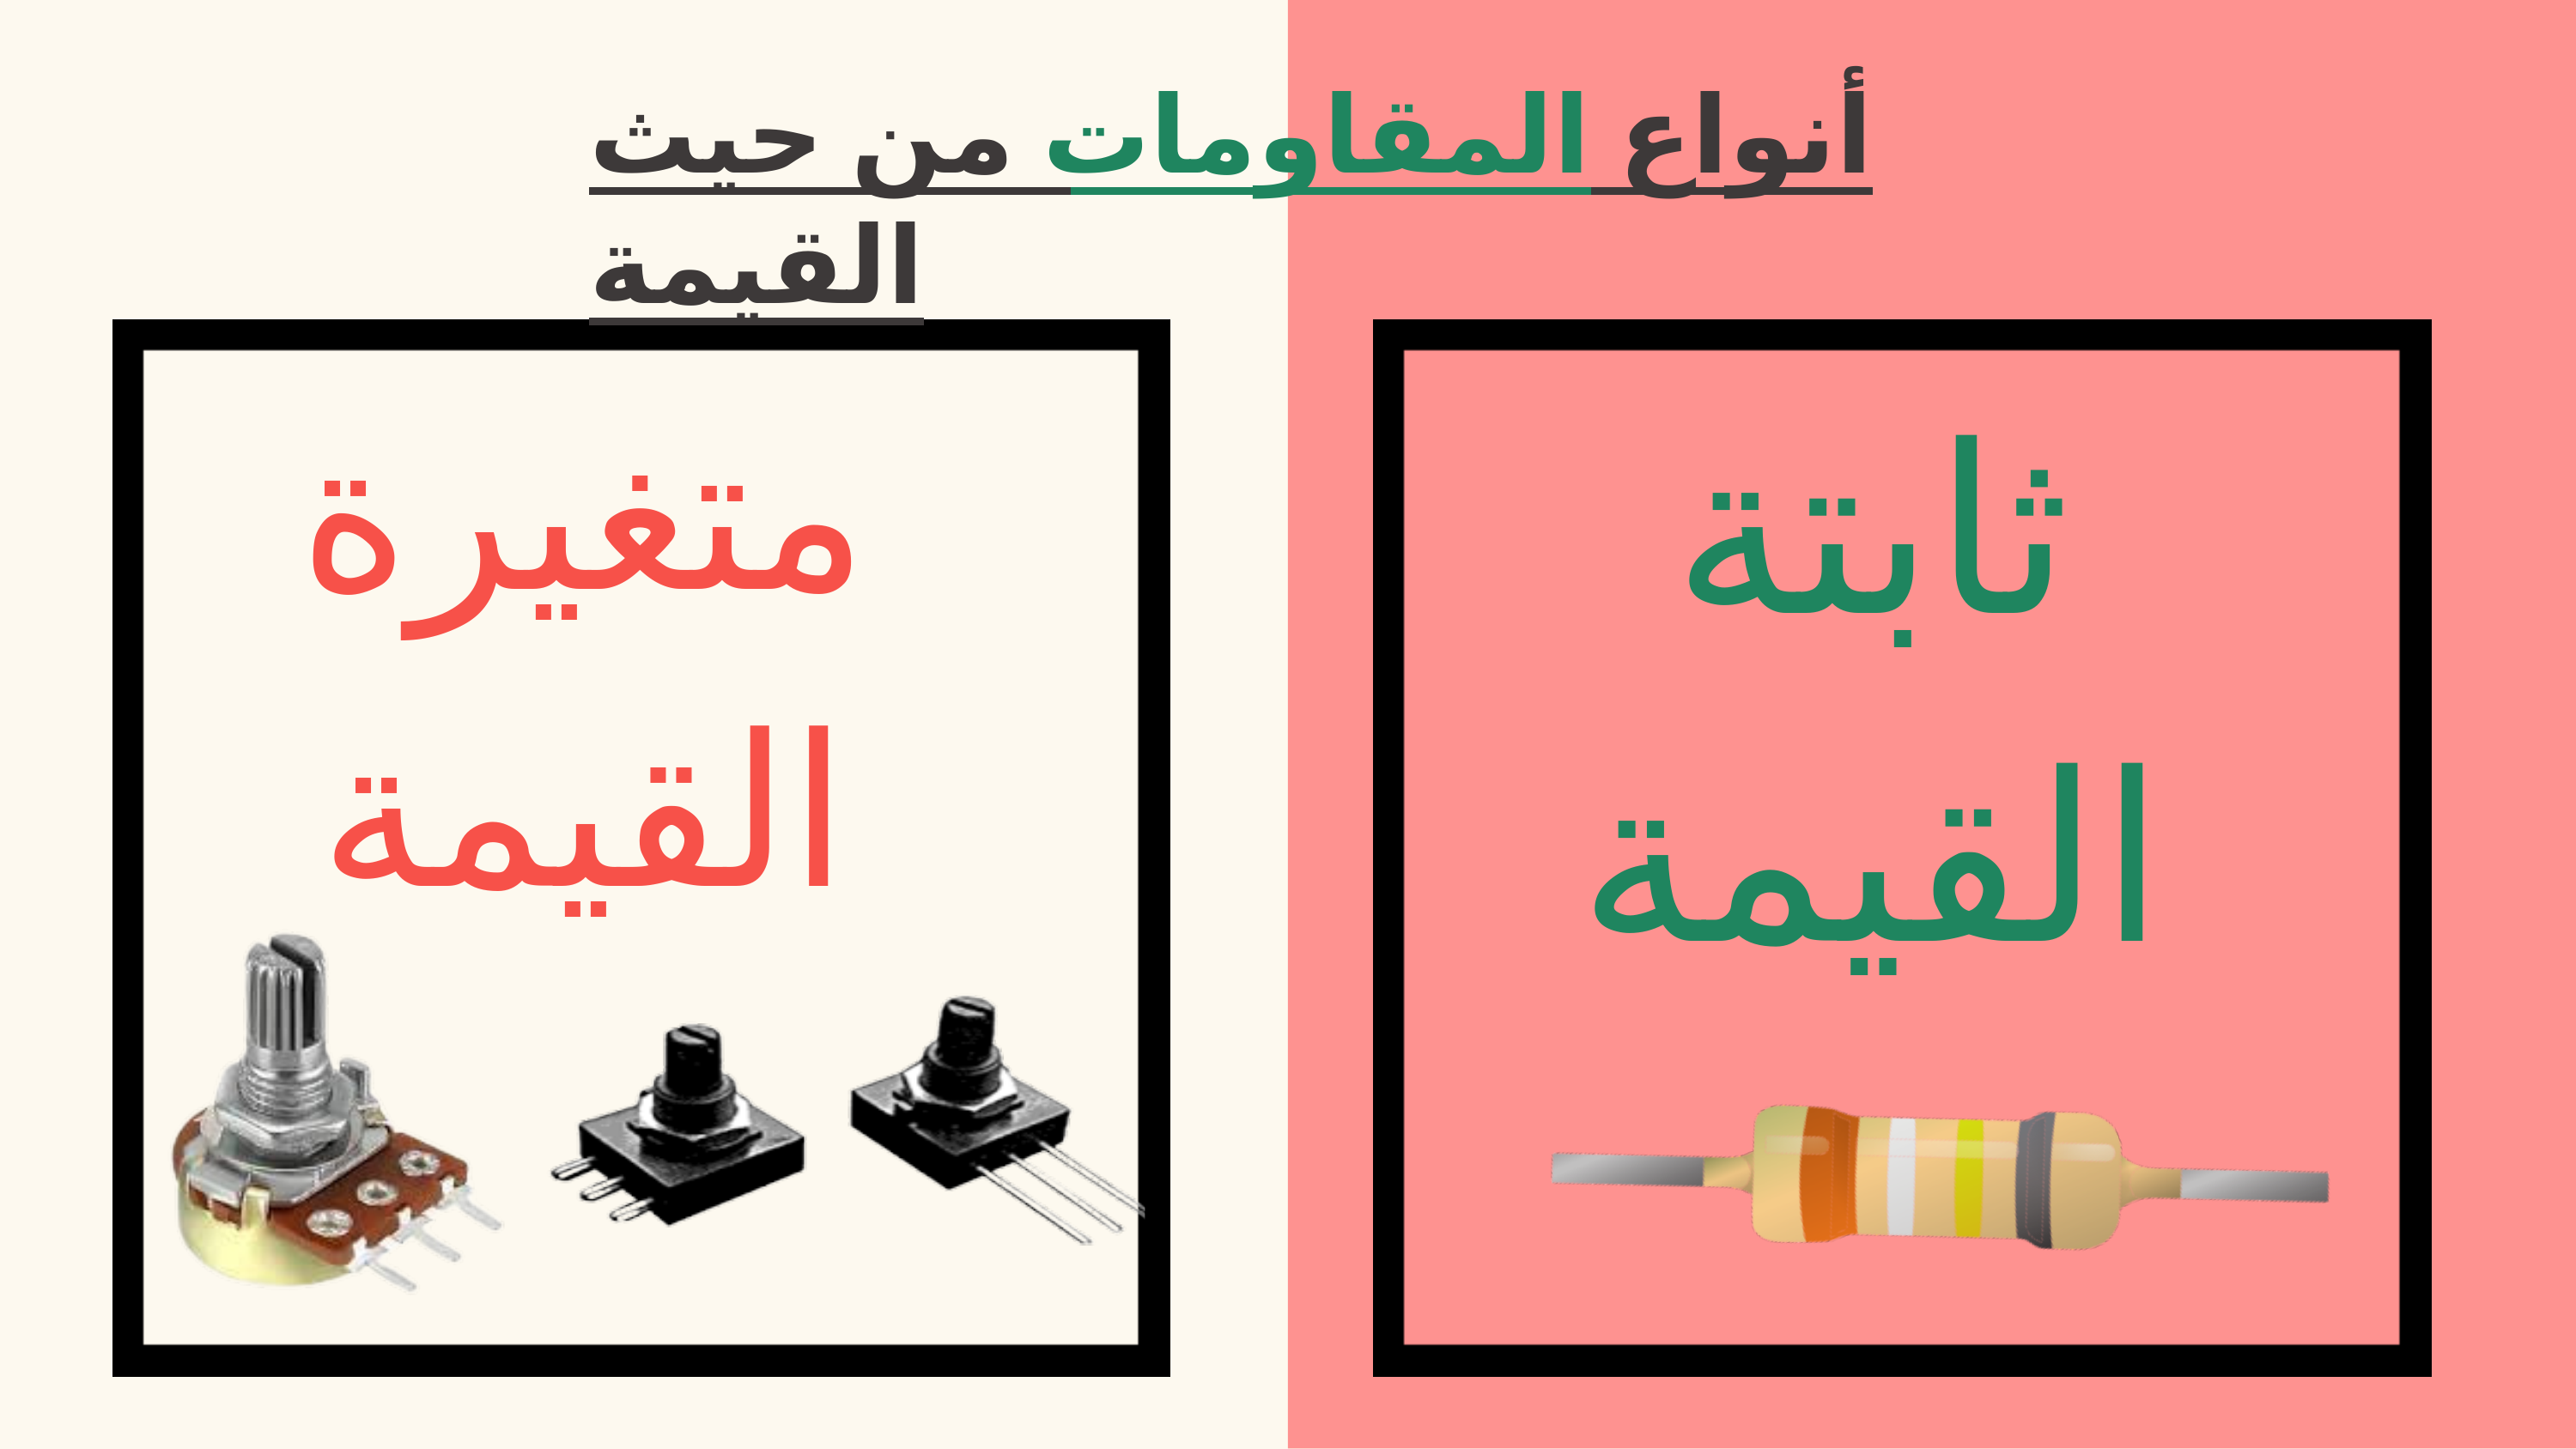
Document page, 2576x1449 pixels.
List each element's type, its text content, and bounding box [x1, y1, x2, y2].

picture [1373, 319, 2432, 1449]
text_box [1287, 0, 2576, 1449]
picture [55, 319, 1170, 1378]
text_box أنواع المقاومات من حيث القيمة [589, 64, 2130, 325]
